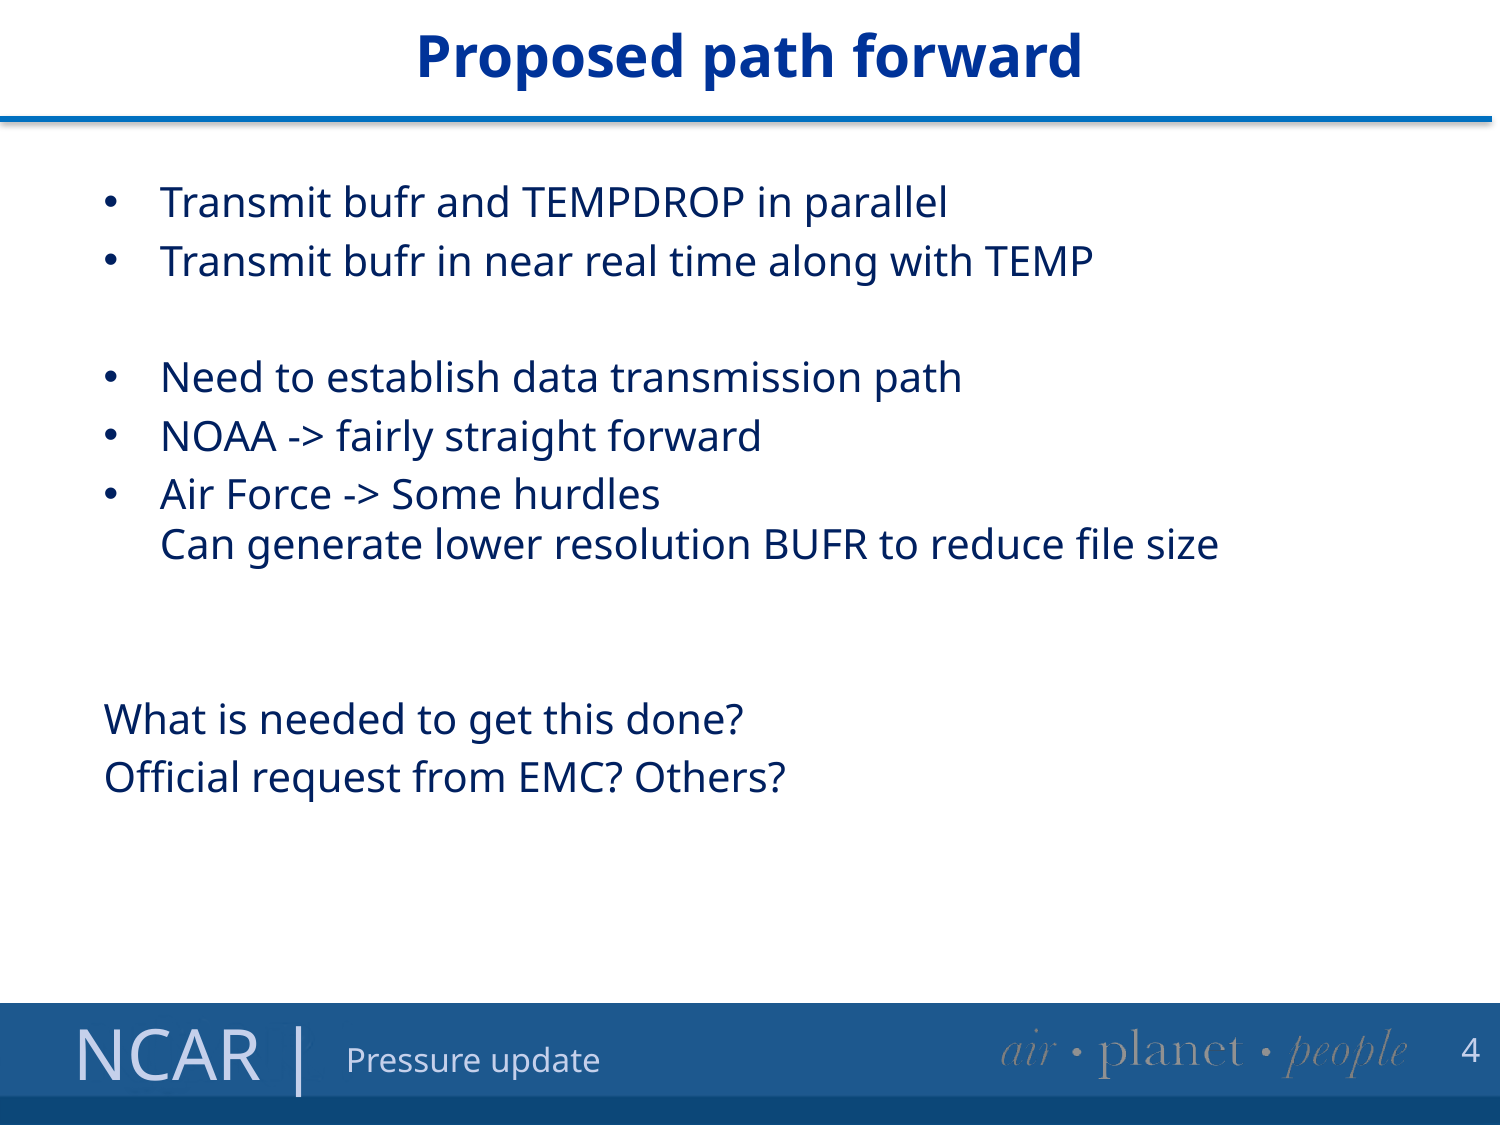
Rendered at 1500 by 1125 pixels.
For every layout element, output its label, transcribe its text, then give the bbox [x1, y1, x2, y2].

picture [0, 1003, 1500, 1125]
title Proposed path forward [0, 0, 1500, 109]
slide_number 4 [1157, 1022, 1496, 1083]
list Transmit bufr and TEMPDROP in parallel Transmit bufr in near real time along with TEMP Need to establish data transmission path NOAA -> fairly straight forward Air Force -> Some hurdles Can generate lower resolution BUFR to reduce file size What is needed to get this done? Official request from EMC? Others? [88, 168, 1412, 919]
